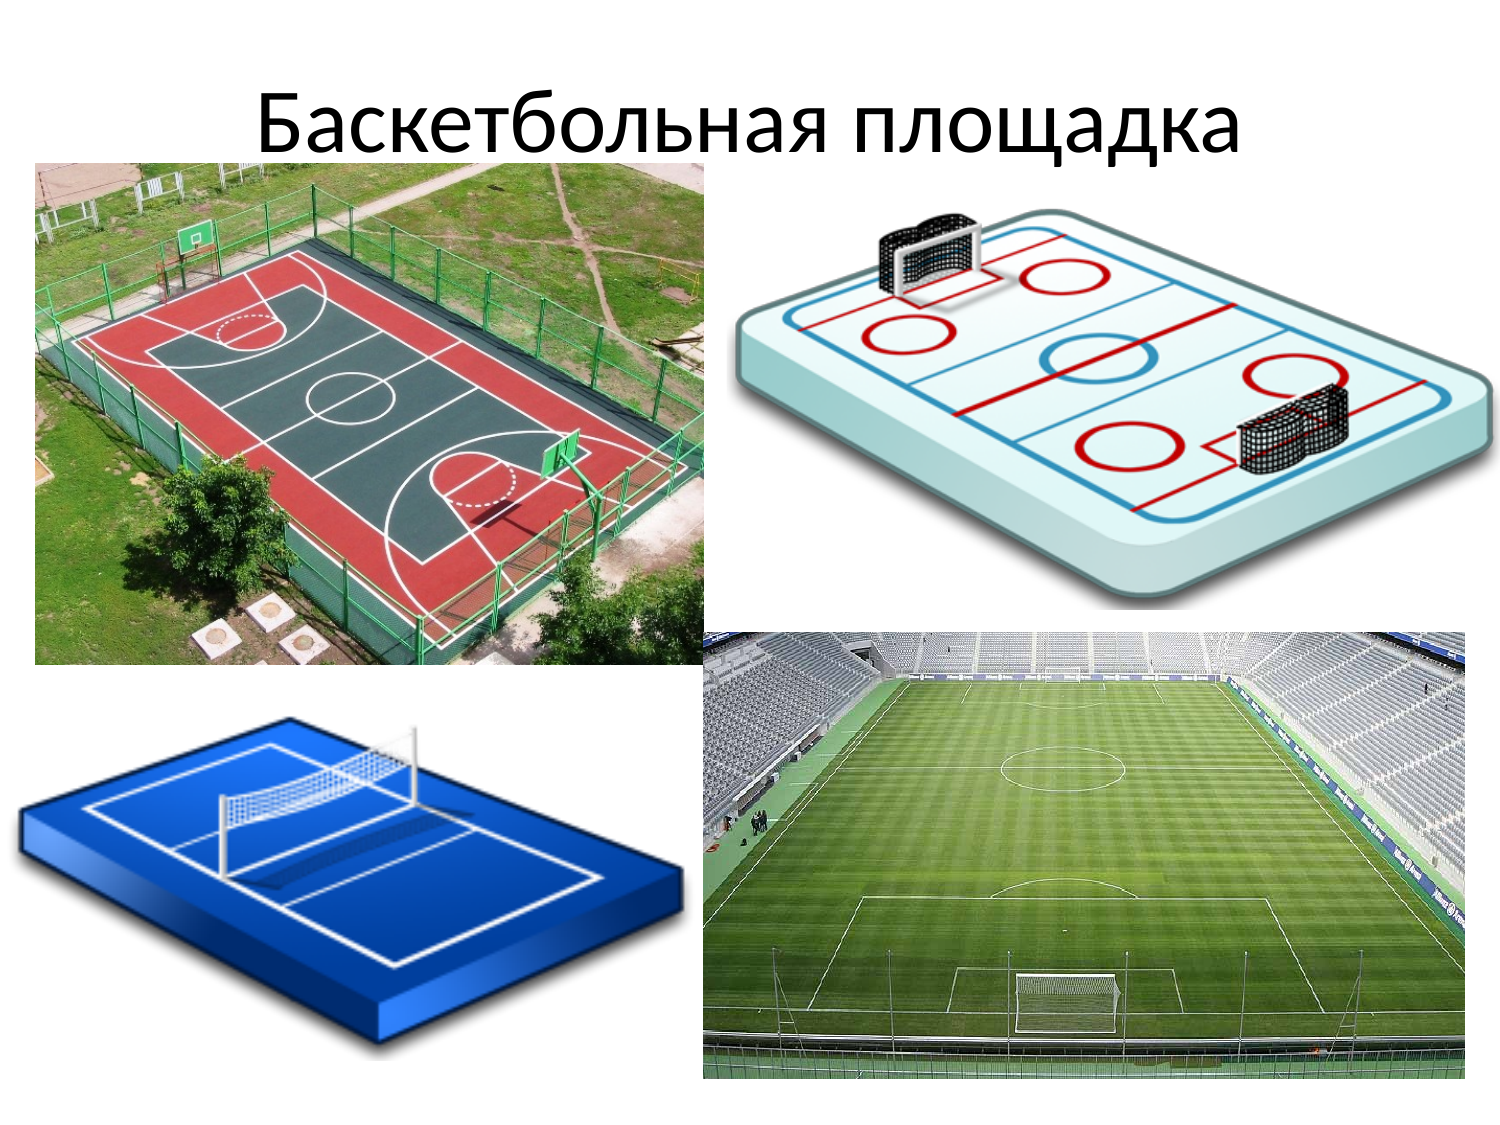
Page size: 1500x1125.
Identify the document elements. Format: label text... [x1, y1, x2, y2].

title Баскетбольная площадка [75, 45, 1425, 188]
picture [0, 163, 1466, 1079]
picture [726, 198, 1500, 610]
